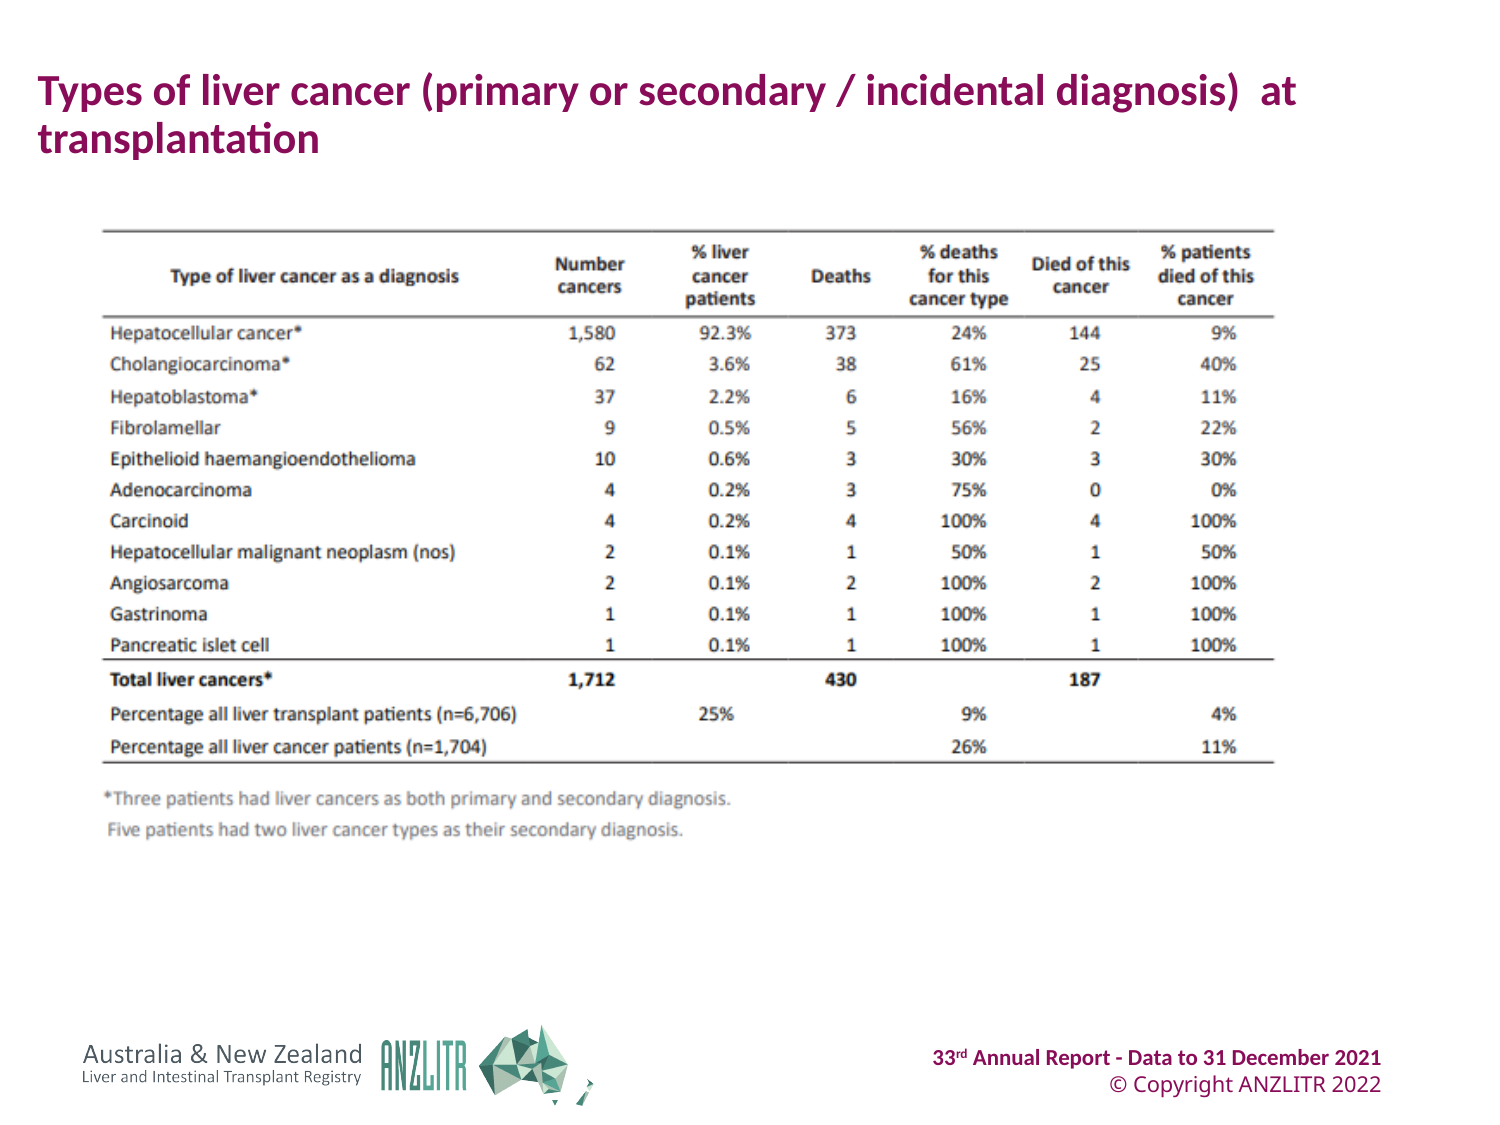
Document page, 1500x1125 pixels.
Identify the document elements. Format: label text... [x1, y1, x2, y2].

picture [76, 207, 1310, 857]
title Types of liver cancer (primary or secondary / incidental diagnosis) at transplantation [22, 59, 1482, 171]
picture [83, 1024, 594, 1106]
